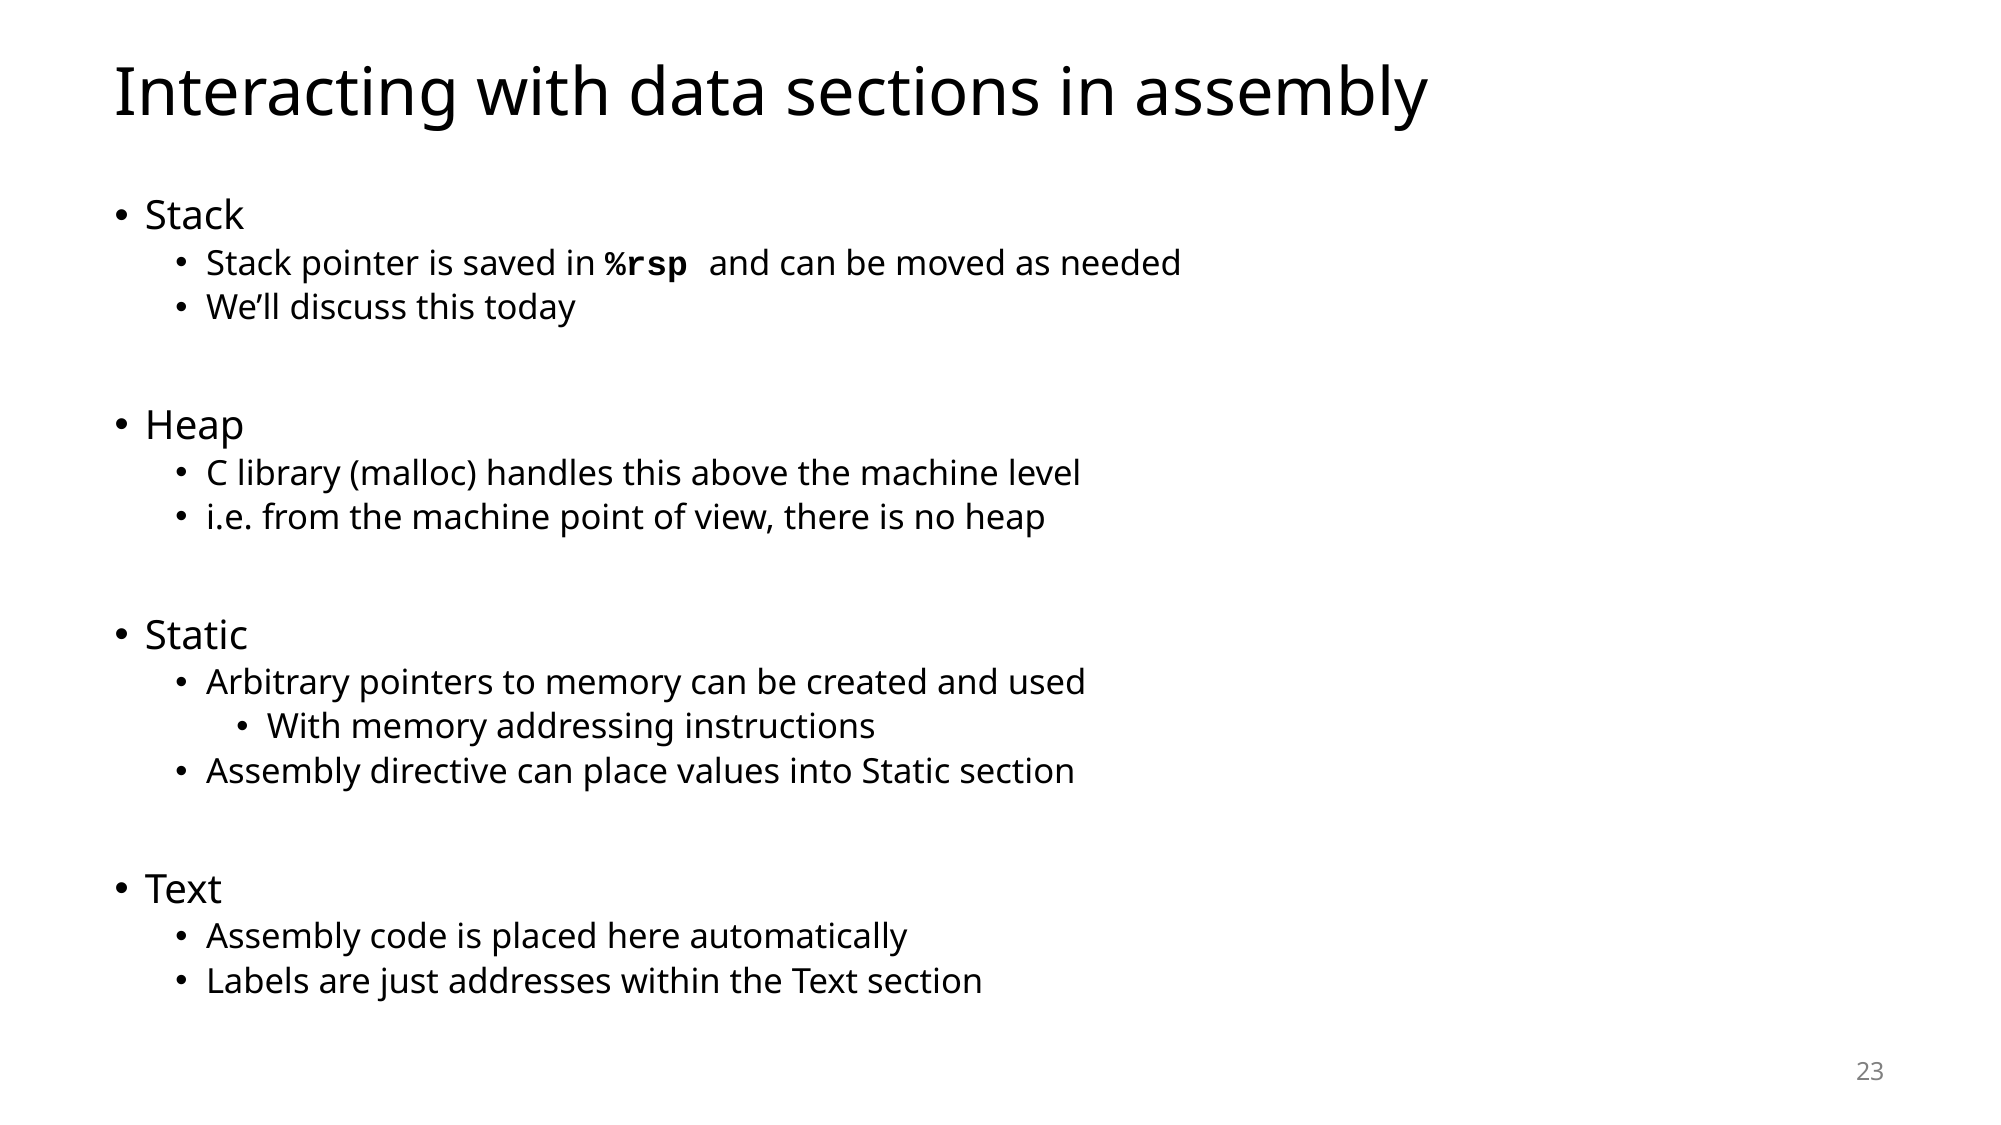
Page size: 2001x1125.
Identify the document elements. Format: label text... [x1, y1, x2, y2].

slide_number 23 [1749, 1042, 1900, 1103]
title Interacting with data sections in assembly [99, 37, 1900, 150]
list Stack Stack pointer is saved in %rsp and can be moved as needed We’ll discuss this today Heap C library (malloc) handles this above the machine level i.e. from the machine point of view, there is no heap Static Arbitrary pointers to memory can be created and used With memory addressing instructions Assembly directive can place values into Static section Text Assembly code is placed here automatically Labels are just addresses within the Text section [99, 187, 1900, 1013]
